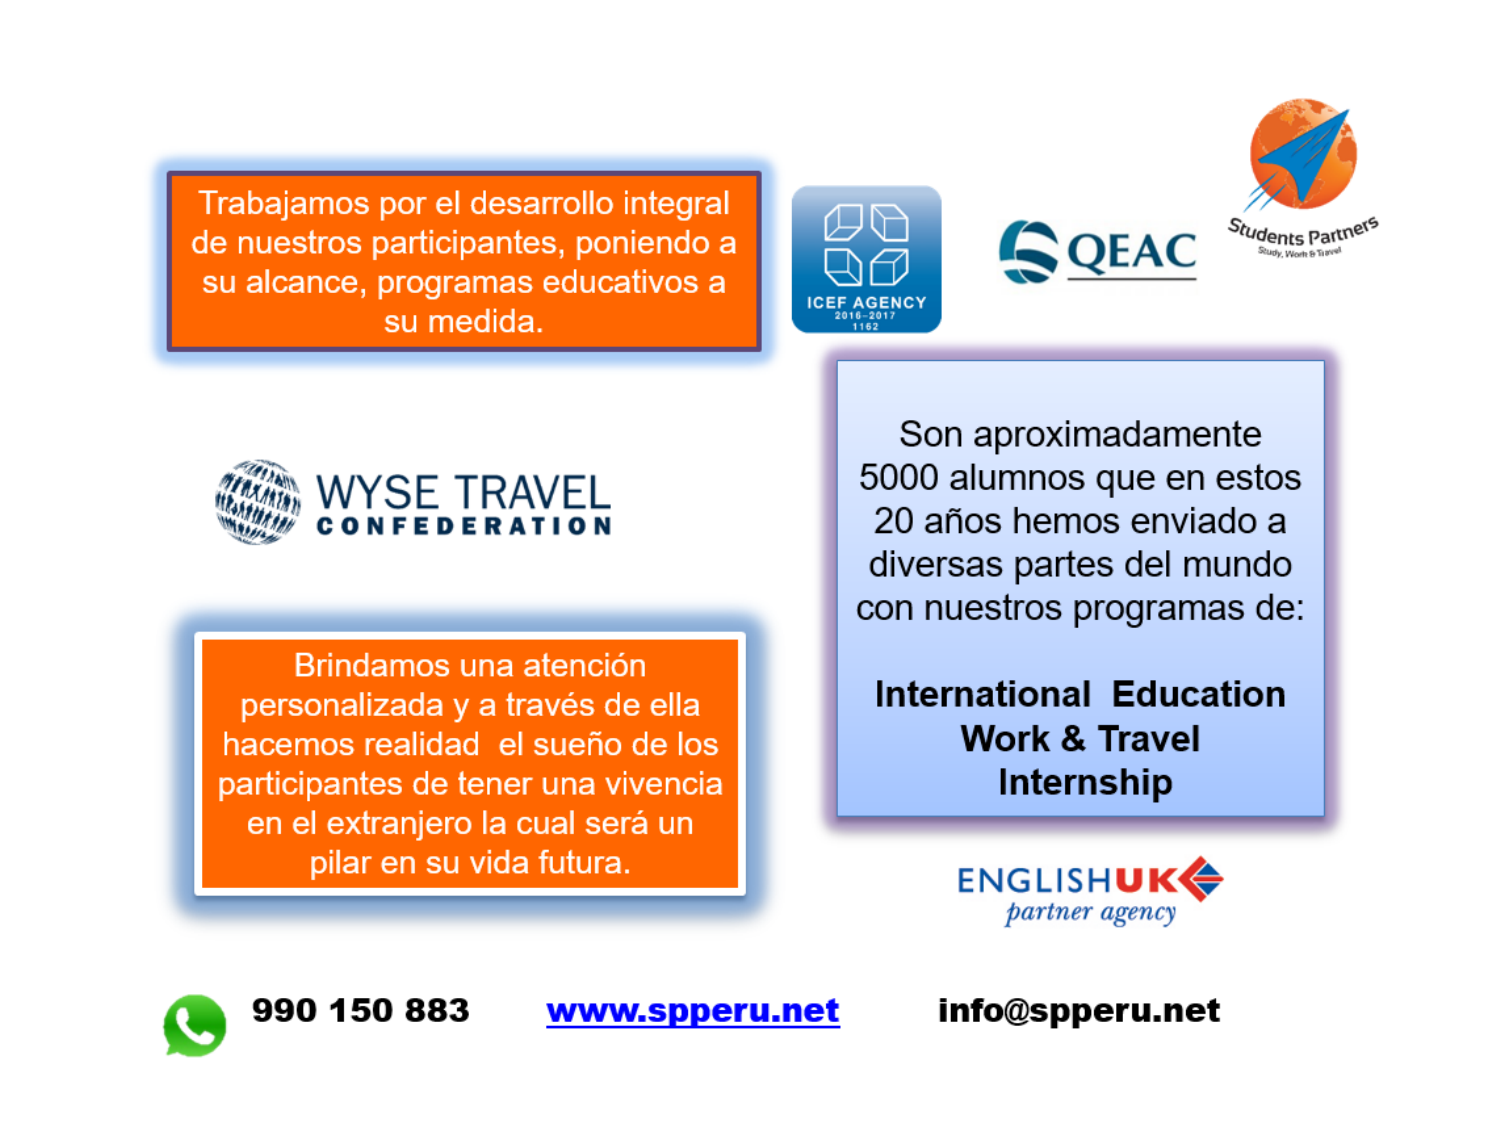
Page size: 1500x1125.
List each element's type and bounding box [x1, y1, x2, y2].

picture [113, 96, 1387, 1064]
